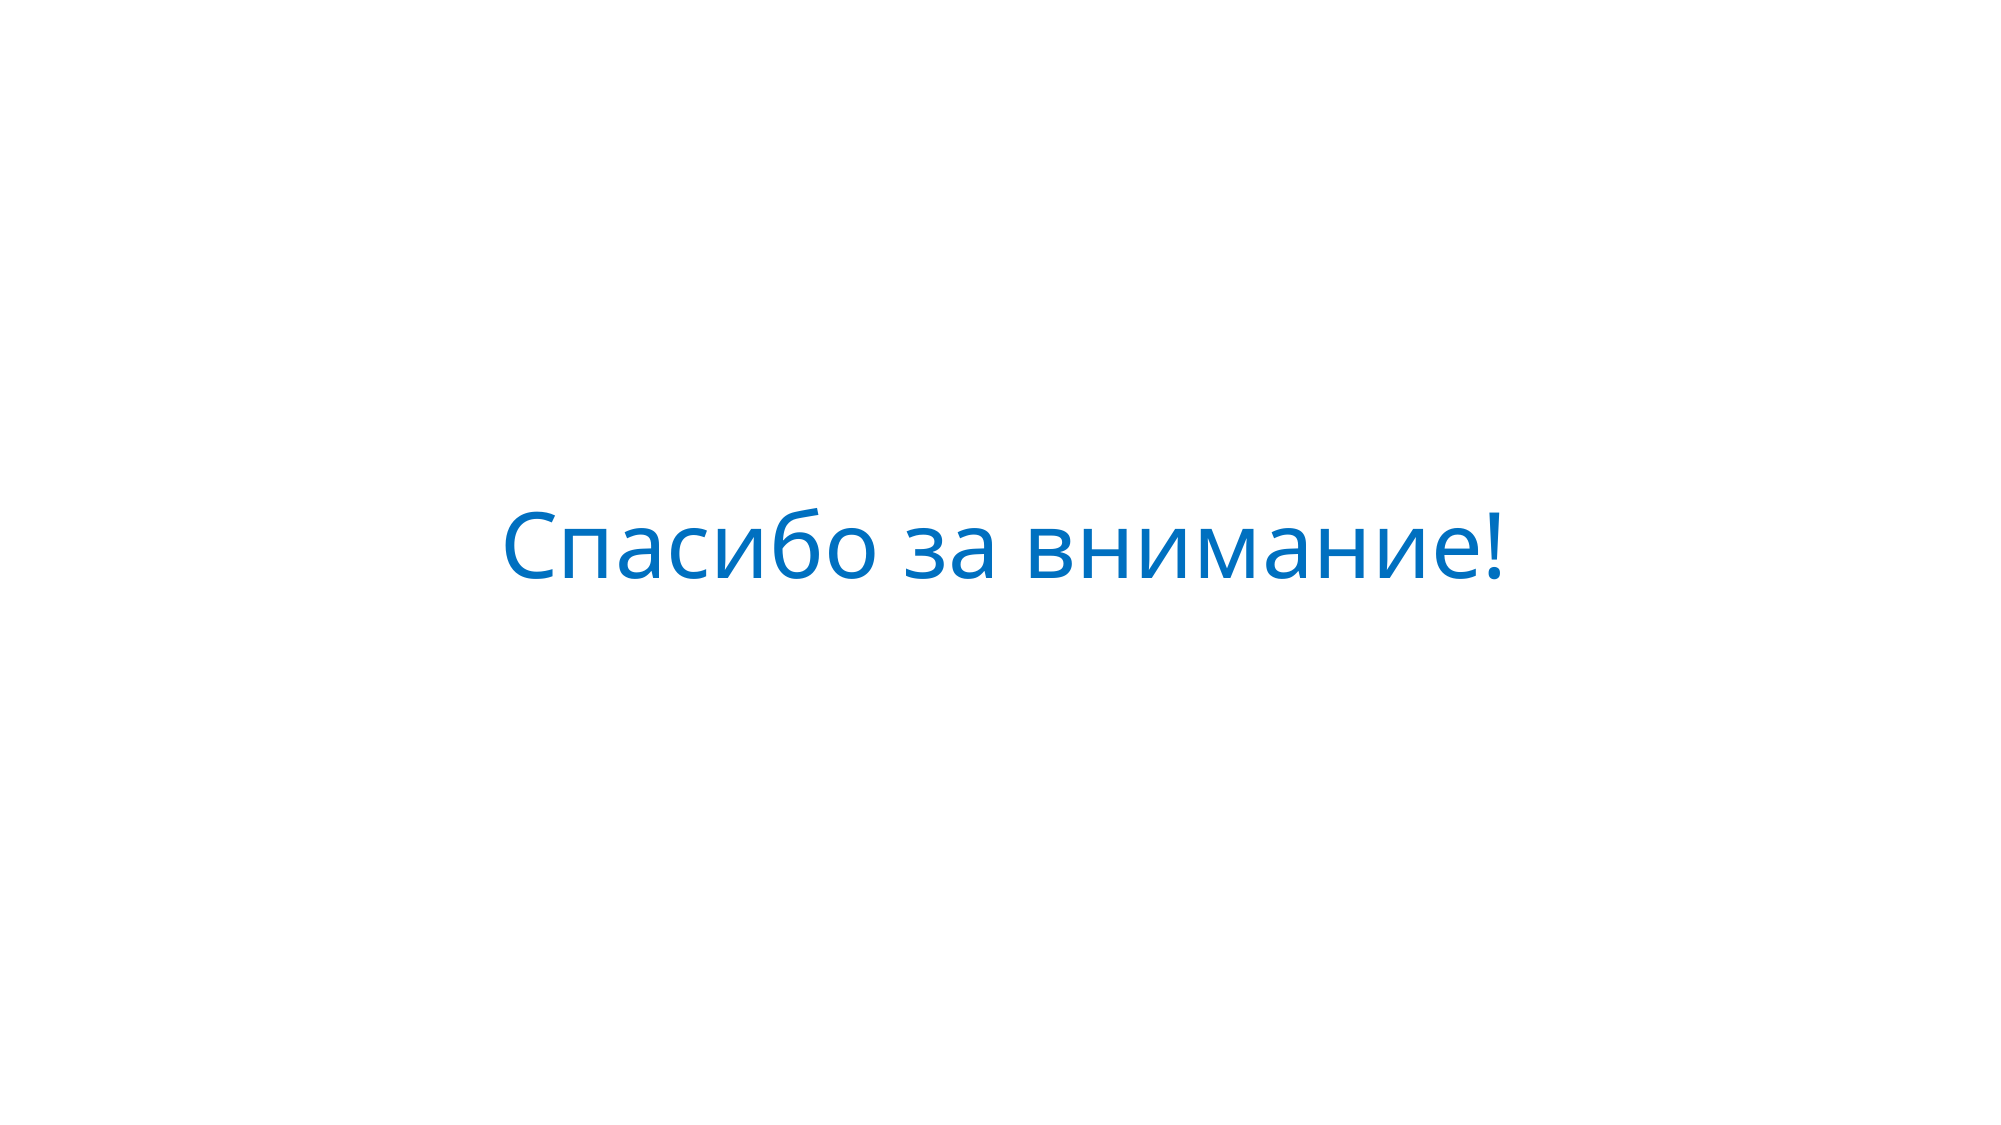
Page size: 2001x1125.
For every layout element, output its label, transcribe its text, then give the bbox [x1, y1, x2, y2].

title Спасибо за внимание! [141, 440, 1867, 659]
